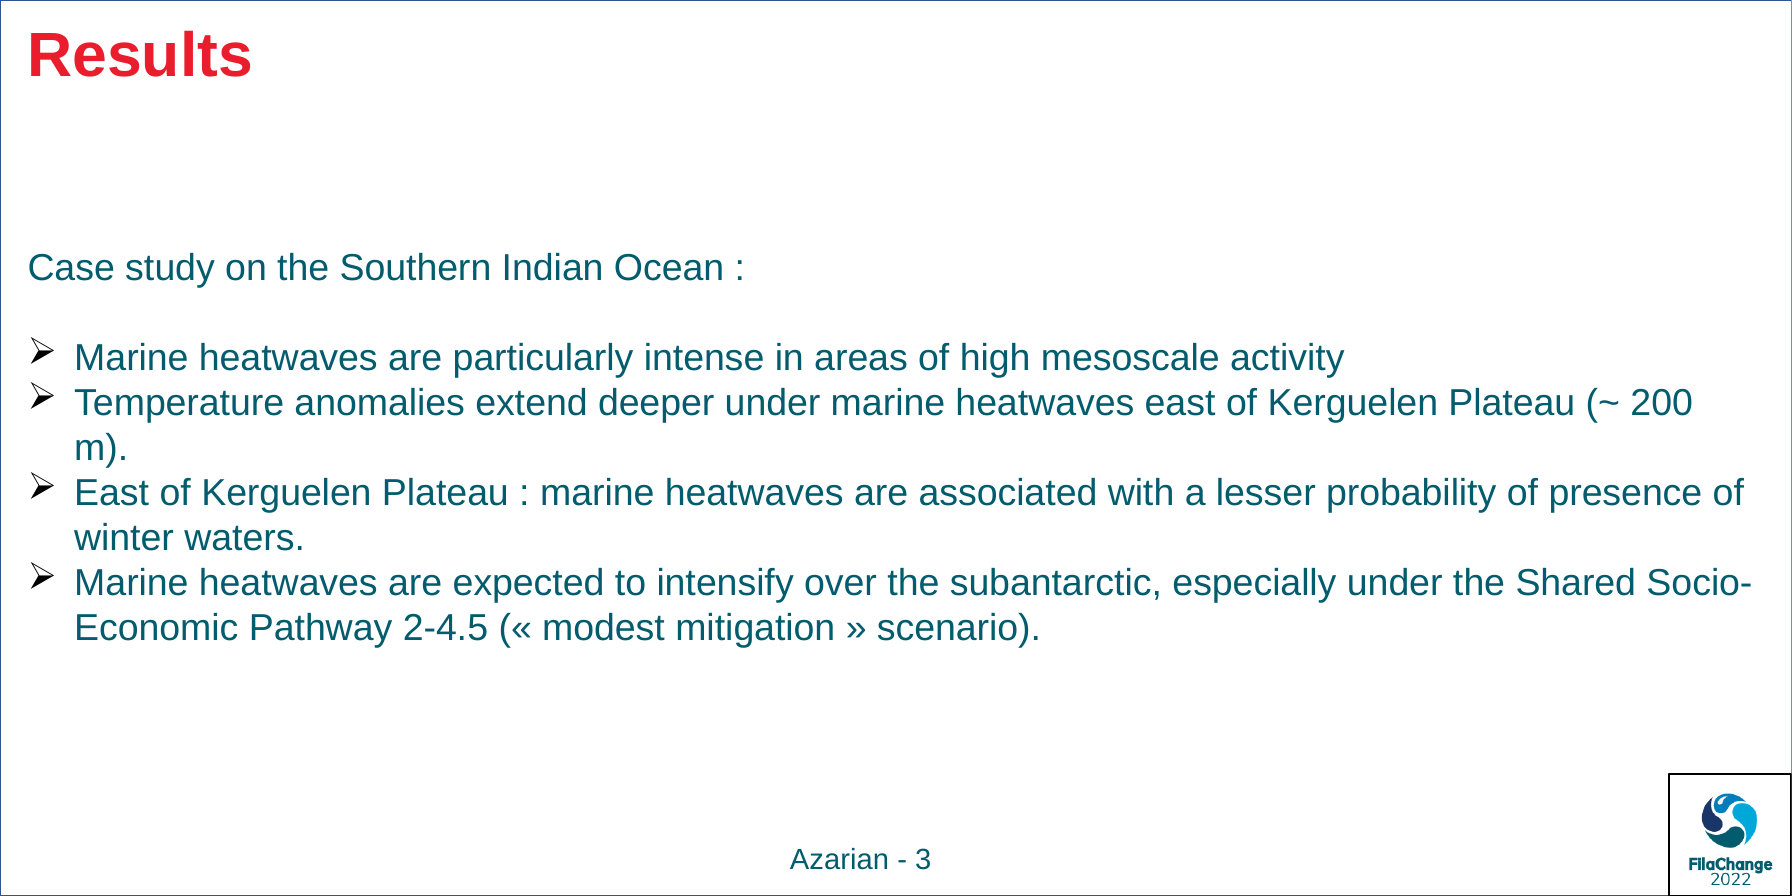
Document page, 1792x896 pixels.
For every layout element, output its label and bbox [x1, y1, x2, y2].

text_box [0, 0, 1792, 896]
